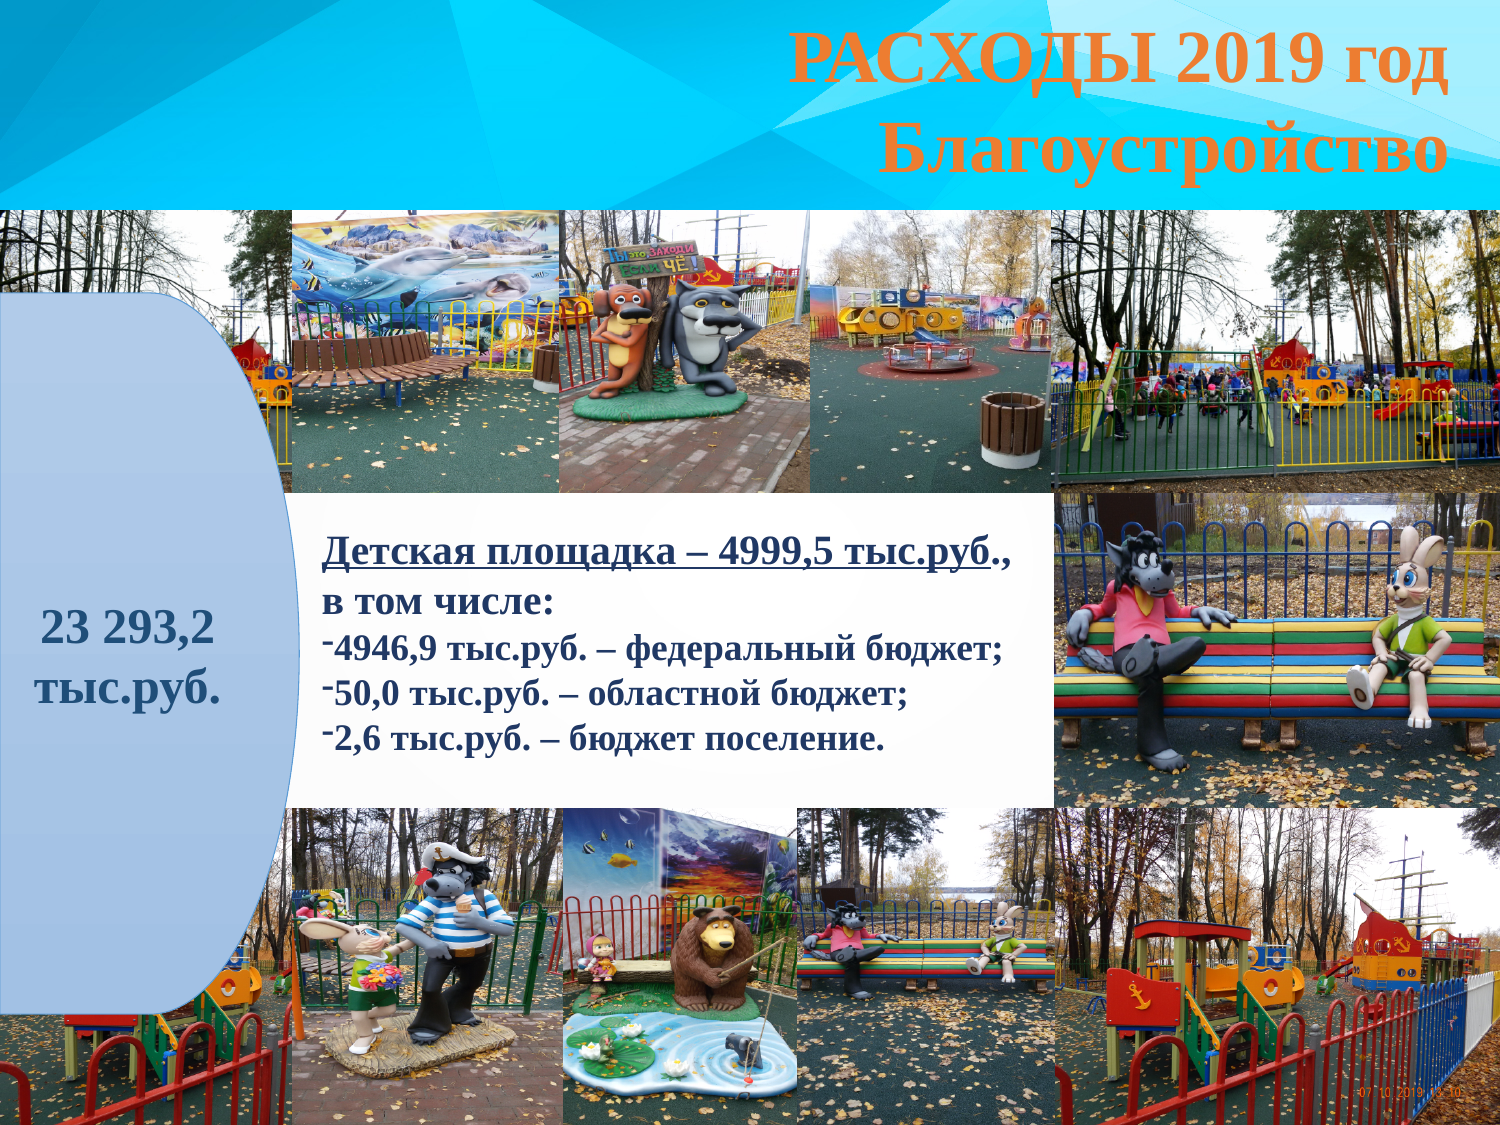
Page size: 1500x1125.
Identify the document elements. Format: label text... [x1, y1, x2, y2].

text_box Детская площадка – 4999,5 тыс.руб., в том числе: 4946,9 тыс.руб. – федеральный бюджет; 50,0 тыс.руб. – областной бюджет; 2,6 тыс.руб. – бюджет поселение. [306, 515, 1038, 766]
picture [0, 0, 1500, 1125]
text_box 23 293,2 тыс.руб. [0, 493, 300, 808]
text_box РАСХОДЫ 2019 год Благоустройство [527, 0, 1465, 195]
